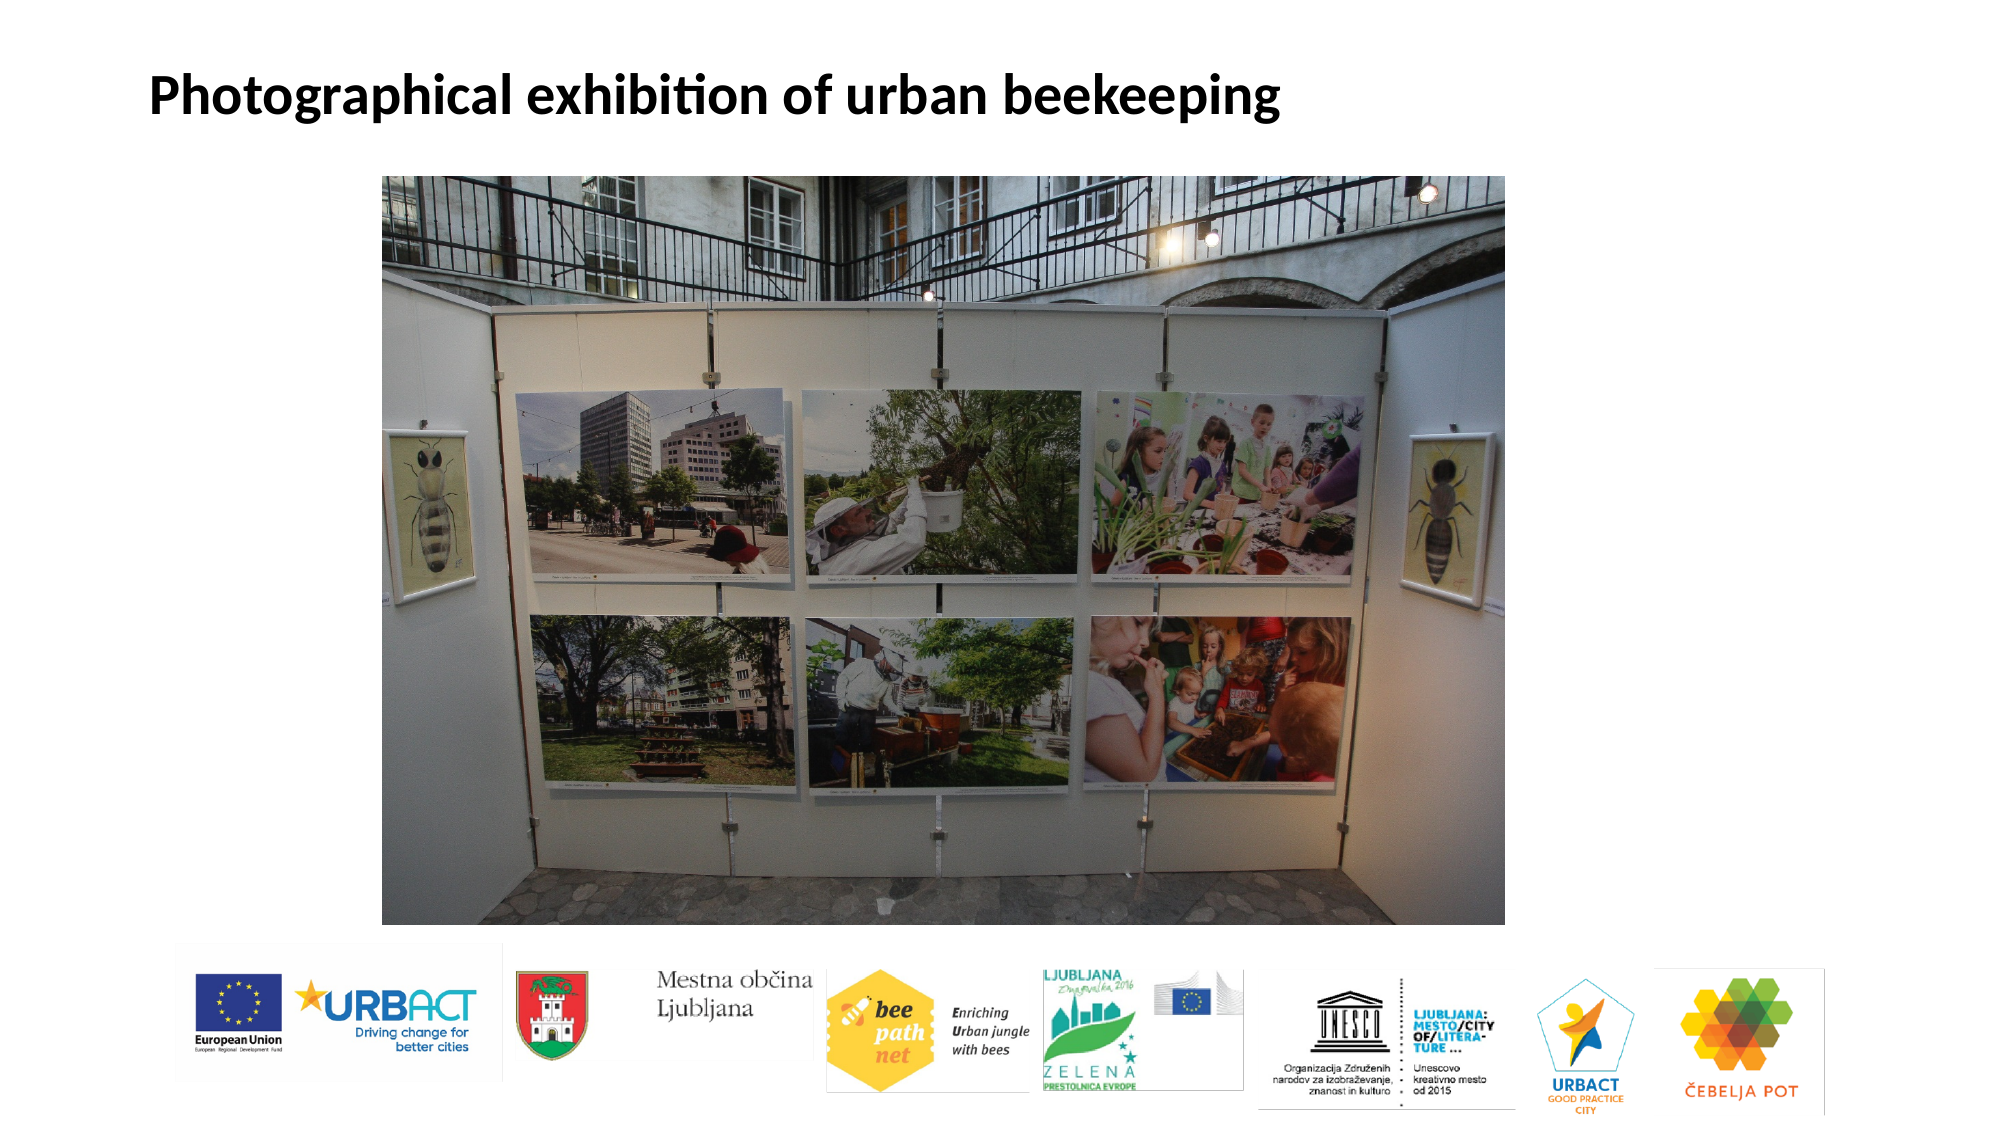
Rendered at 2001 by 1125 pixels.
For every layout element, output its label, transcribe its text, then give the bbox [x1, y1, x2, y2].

picture [174, 942, 1825, 1123]
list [382, 176, 1505, 925]
list Photographical exhibition of urban beekeeping [134, 0, 1887, 136]
